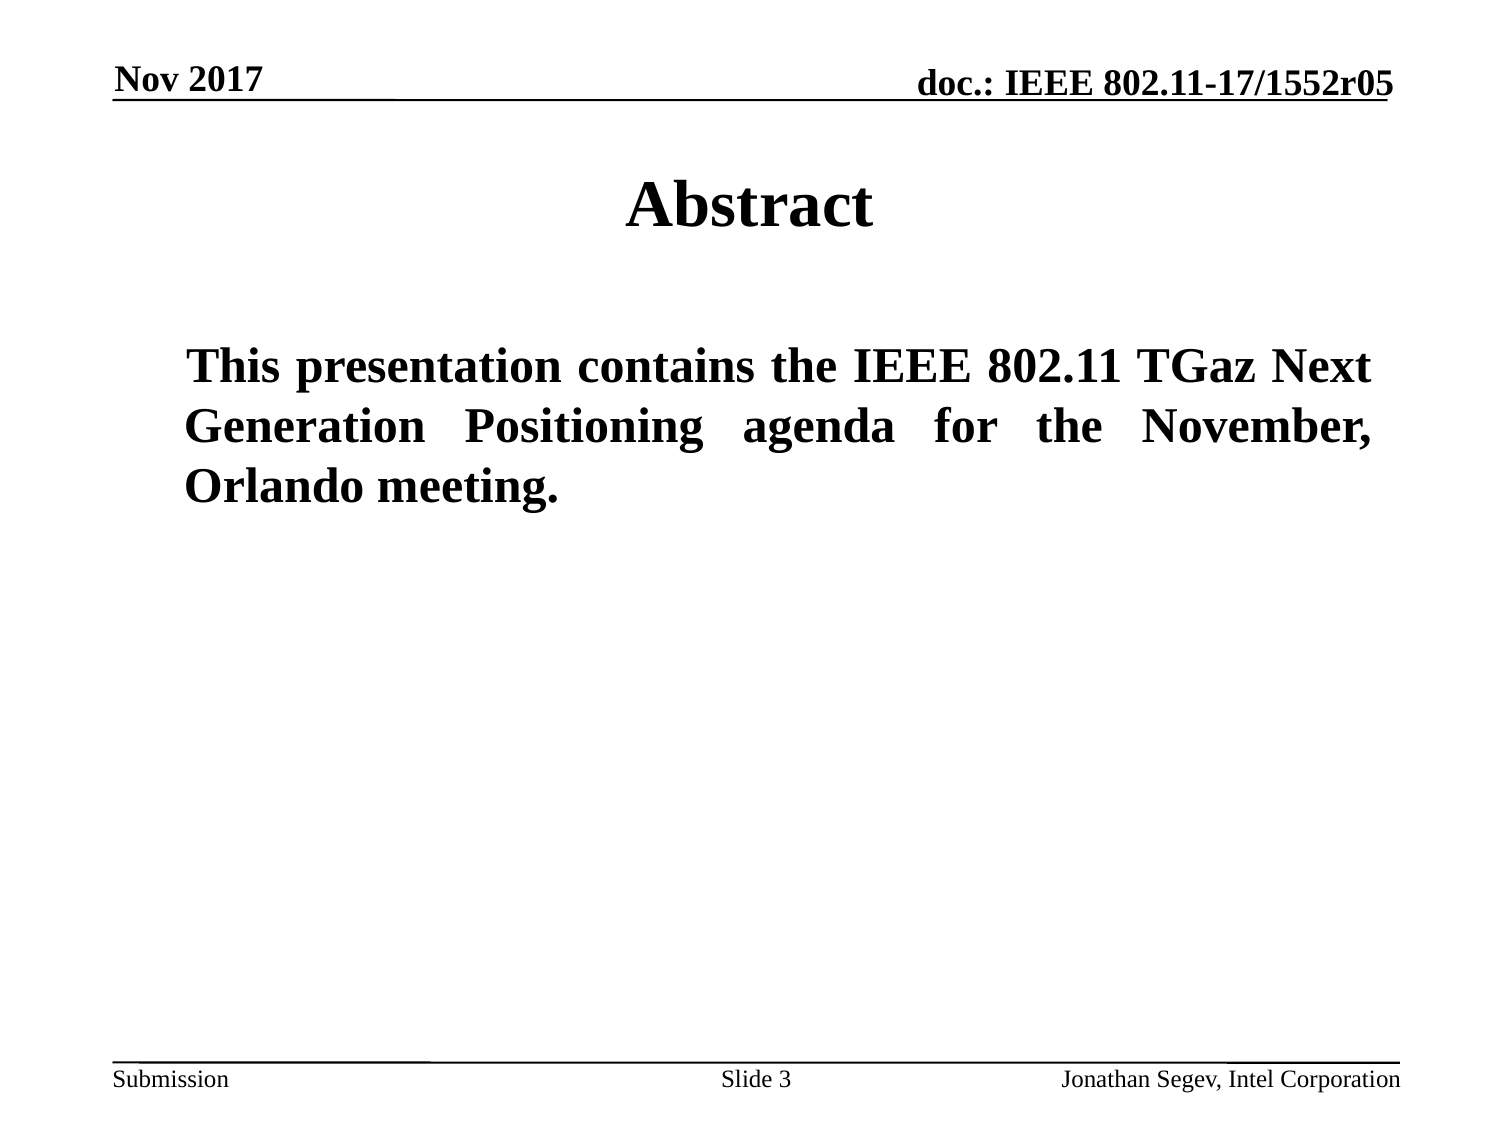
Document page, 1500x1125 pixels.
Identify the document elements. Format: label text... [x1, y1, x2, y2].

footer Jonathan Segev, Intel Corporation [902, 1061, 1402, 1093]
title Abstract [112, 112, 1388, 288]
list This presentation contains the IEEE 802.11 TGaz Next Generation Positioning agenda for the November, Orlando meeting. [112, 324, 1388, 1001]
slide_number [114, 54, 540, 100]
slide_number Slide 3 [712, 1061, 800, 1123]
